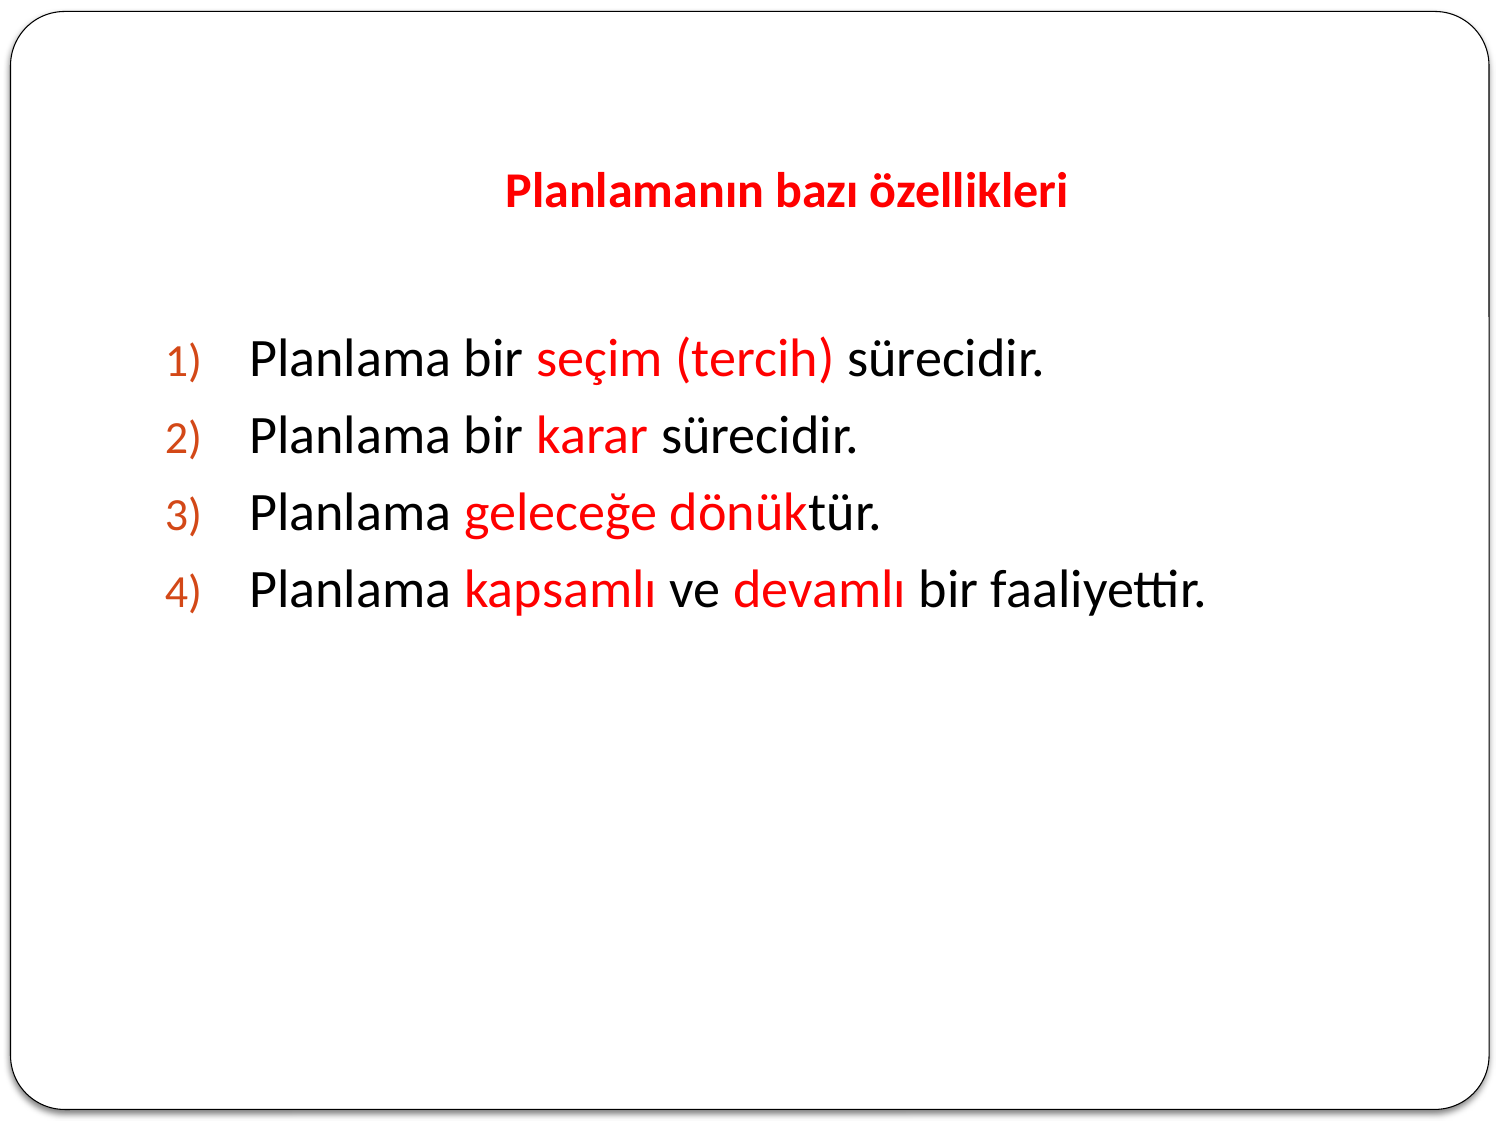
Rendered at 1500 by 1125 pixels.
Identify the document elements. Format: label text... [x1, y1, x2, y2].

title Planlamanın bazı özellikleri [150, 45, 1425, 233]
list Planlama bir seçim (tercih) sürecidir. Planlama bir karar sürecidir. Planlama geleceğe dönüktür. Planlama kapsamlı ve devamlı bir faaliyettir. [150, 237, 1425, 988]
